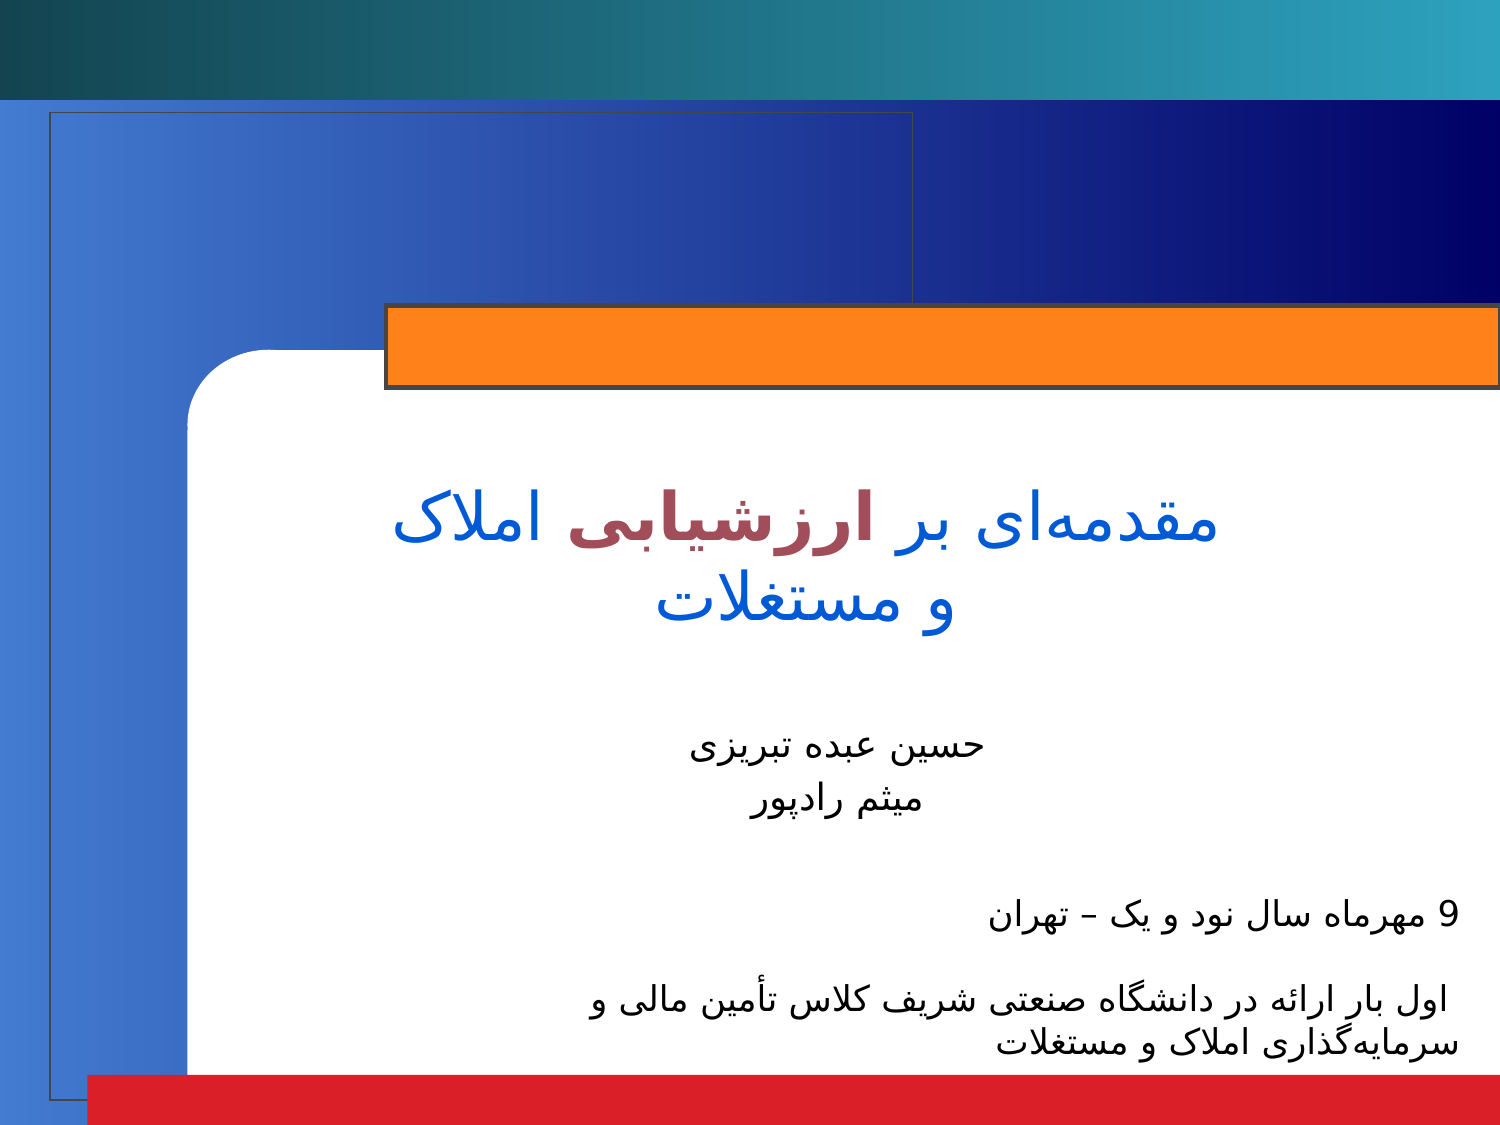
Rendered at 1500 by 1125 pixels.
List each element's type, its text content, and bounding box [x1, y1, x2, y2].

subtitle حسین عبده تبریزی میثم رادپور [312, 712, 1363, 788]
title مقدمه‌ای بر ارزشیابی املاک و مستغلات [362, 437, 1250, 712]
text_box 9 مهر‌ماه سال نود و یک – تهران اول بار ارائه در دانشگاه صنعتی شریف کلاس تأمین مالی و سرمایه‌گذاری املاک و مستغلات [450, 812, 1475, 1112]
